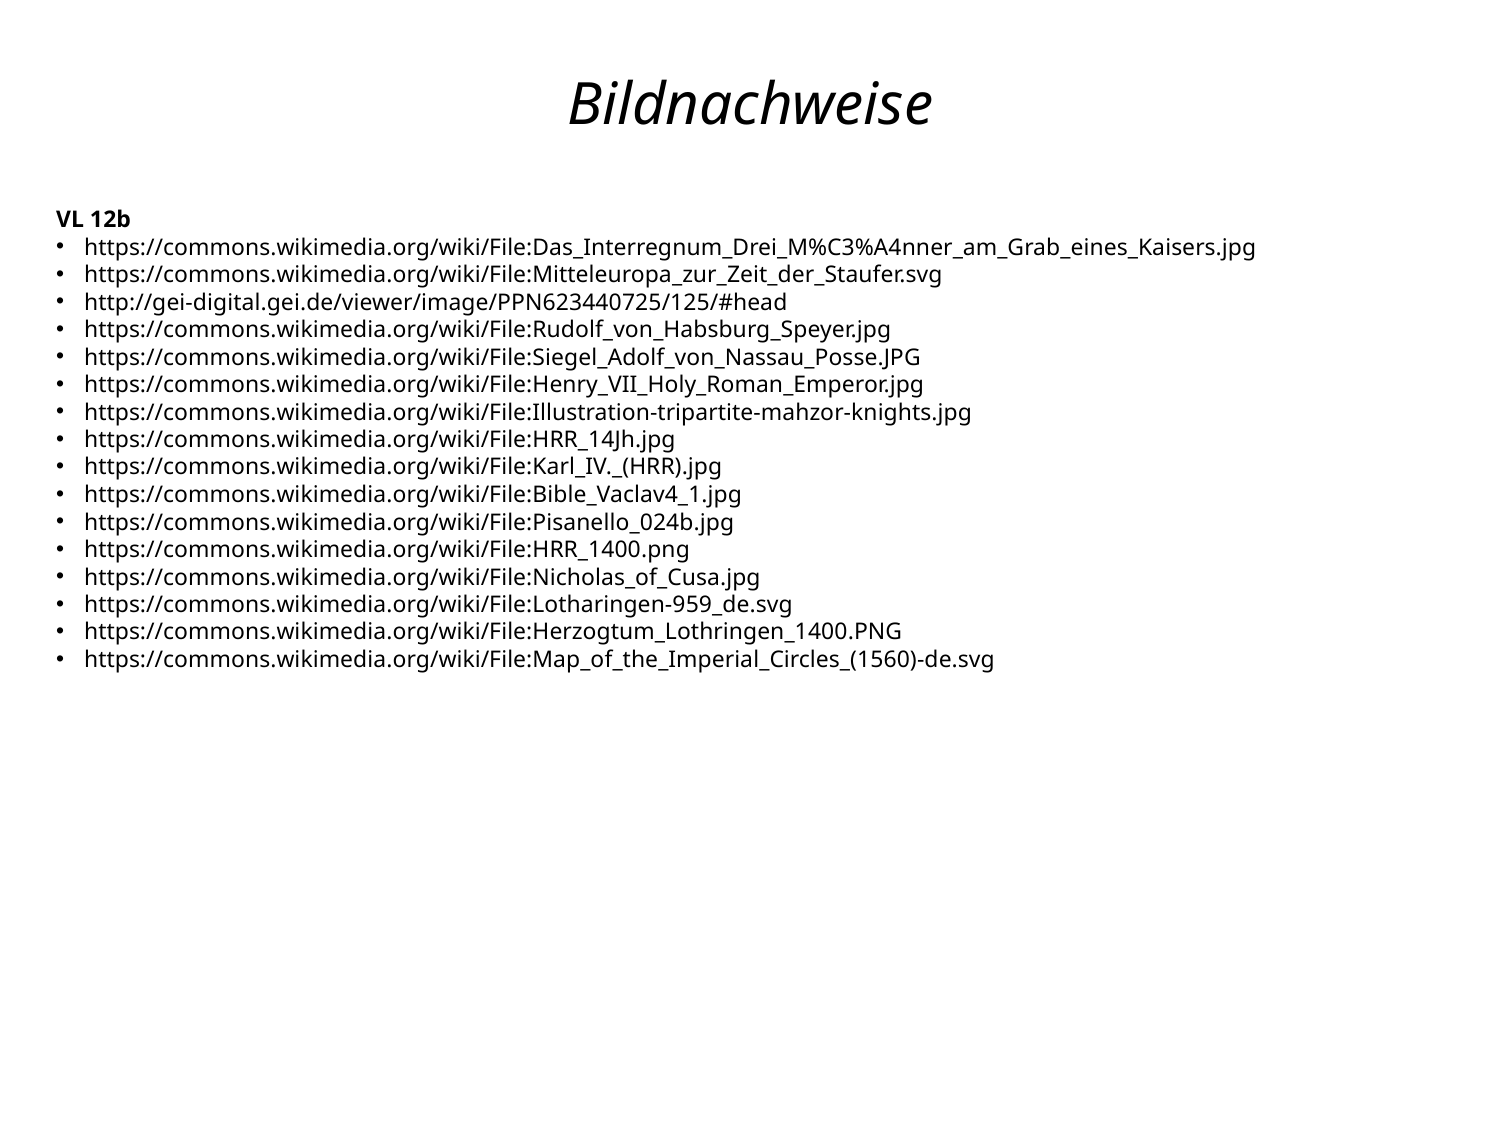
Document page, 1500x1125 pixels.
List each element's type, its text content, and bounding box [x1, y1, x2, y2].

title Bildnachweise [74, 7, 1426, 172]
text_box VL 12b https://commons.wikimedia.org/wiki/File:Das_Interregnum_Drei_M%C3%A4nner_am_Grab_eines_Kaisers.jpg https://commons.wikimedia.org/wiki/File:Mitteleuropa_zur_Zeit_der_Staufer.svg http://gei-digital.gei.de/viewer/image/PPN623440725/125/#head https://commons.wikimedia.org/wiki/File:Rudolf_von_Habsburg_Speyer.jpg https://commons.wikimedia.org/wiki/File:Siegel_Adolf_von_Nassau_Posse.JPG https://commons.wikimedia.org/wiki/File:Henry_VII_Holy_Roman_Emperor.jpg https://commons.wikimedia.org/wiki/File:Illustration-tripartite-mahzor-knights.jpg https://commons.wikimedia.org/wiki/File:HRR_14Jh.jpg https://commons.wikimedia.org/wiki/File:Karl_IV._(HRR).jpg https://commons.wikimedia.org/wiki/File:Bible_Vaclav4_1.jpg https://commons.wikimedia.org/wiki/File:Pisanello_024b.jpg https://commons.wikimedia.org/wiki/File:HRR_1400.png https://commons.wikimedia.org/wiki/File:Nicholas_of_Cusa.jpg https://commons.wikimedia.org/wiki/File:Lotharingen-959_de.svg https://commons.wikimedia.org/wiki/File:Herzogtum_Lothringen_1400.PNG https://commons.wikimedia.org/wiki/File:Map_of_the_Imperial_Circles_(1560)-de.svg [41, 172, 1436, 707]
